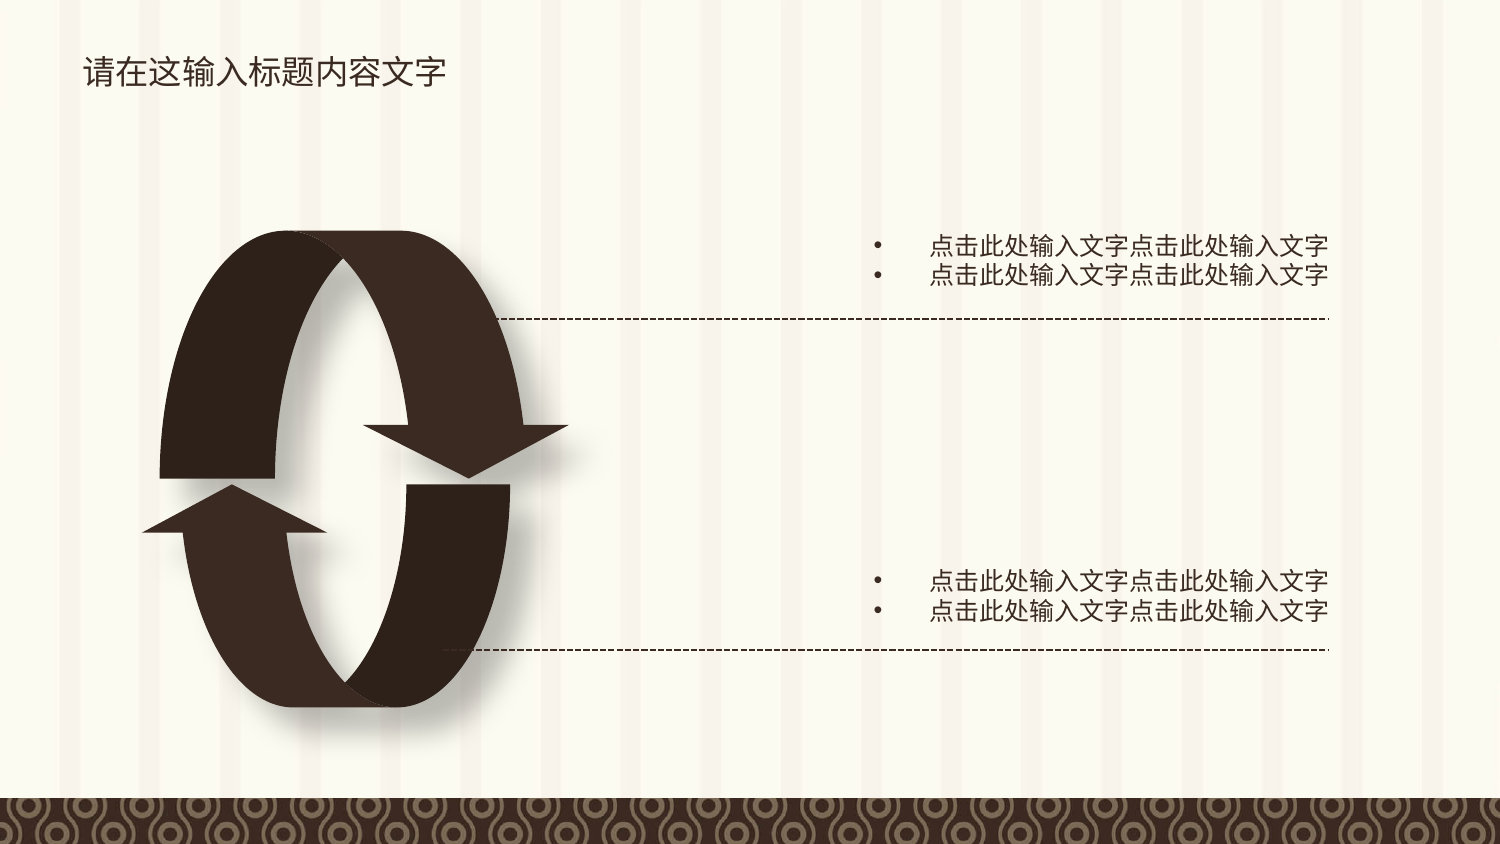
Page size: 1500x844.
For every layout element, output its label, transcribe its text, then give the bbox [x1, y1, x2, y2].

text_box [442, 222, 1348, 320]
text_box [158, 229, 570, 480]
picture [0, 0, 1500, 844]
text_box 请在这输入标题内容文字 [67, 43, 703, 99]
text_box [141, 483, 511, 709]
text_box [442, 557, 1348, 650]
